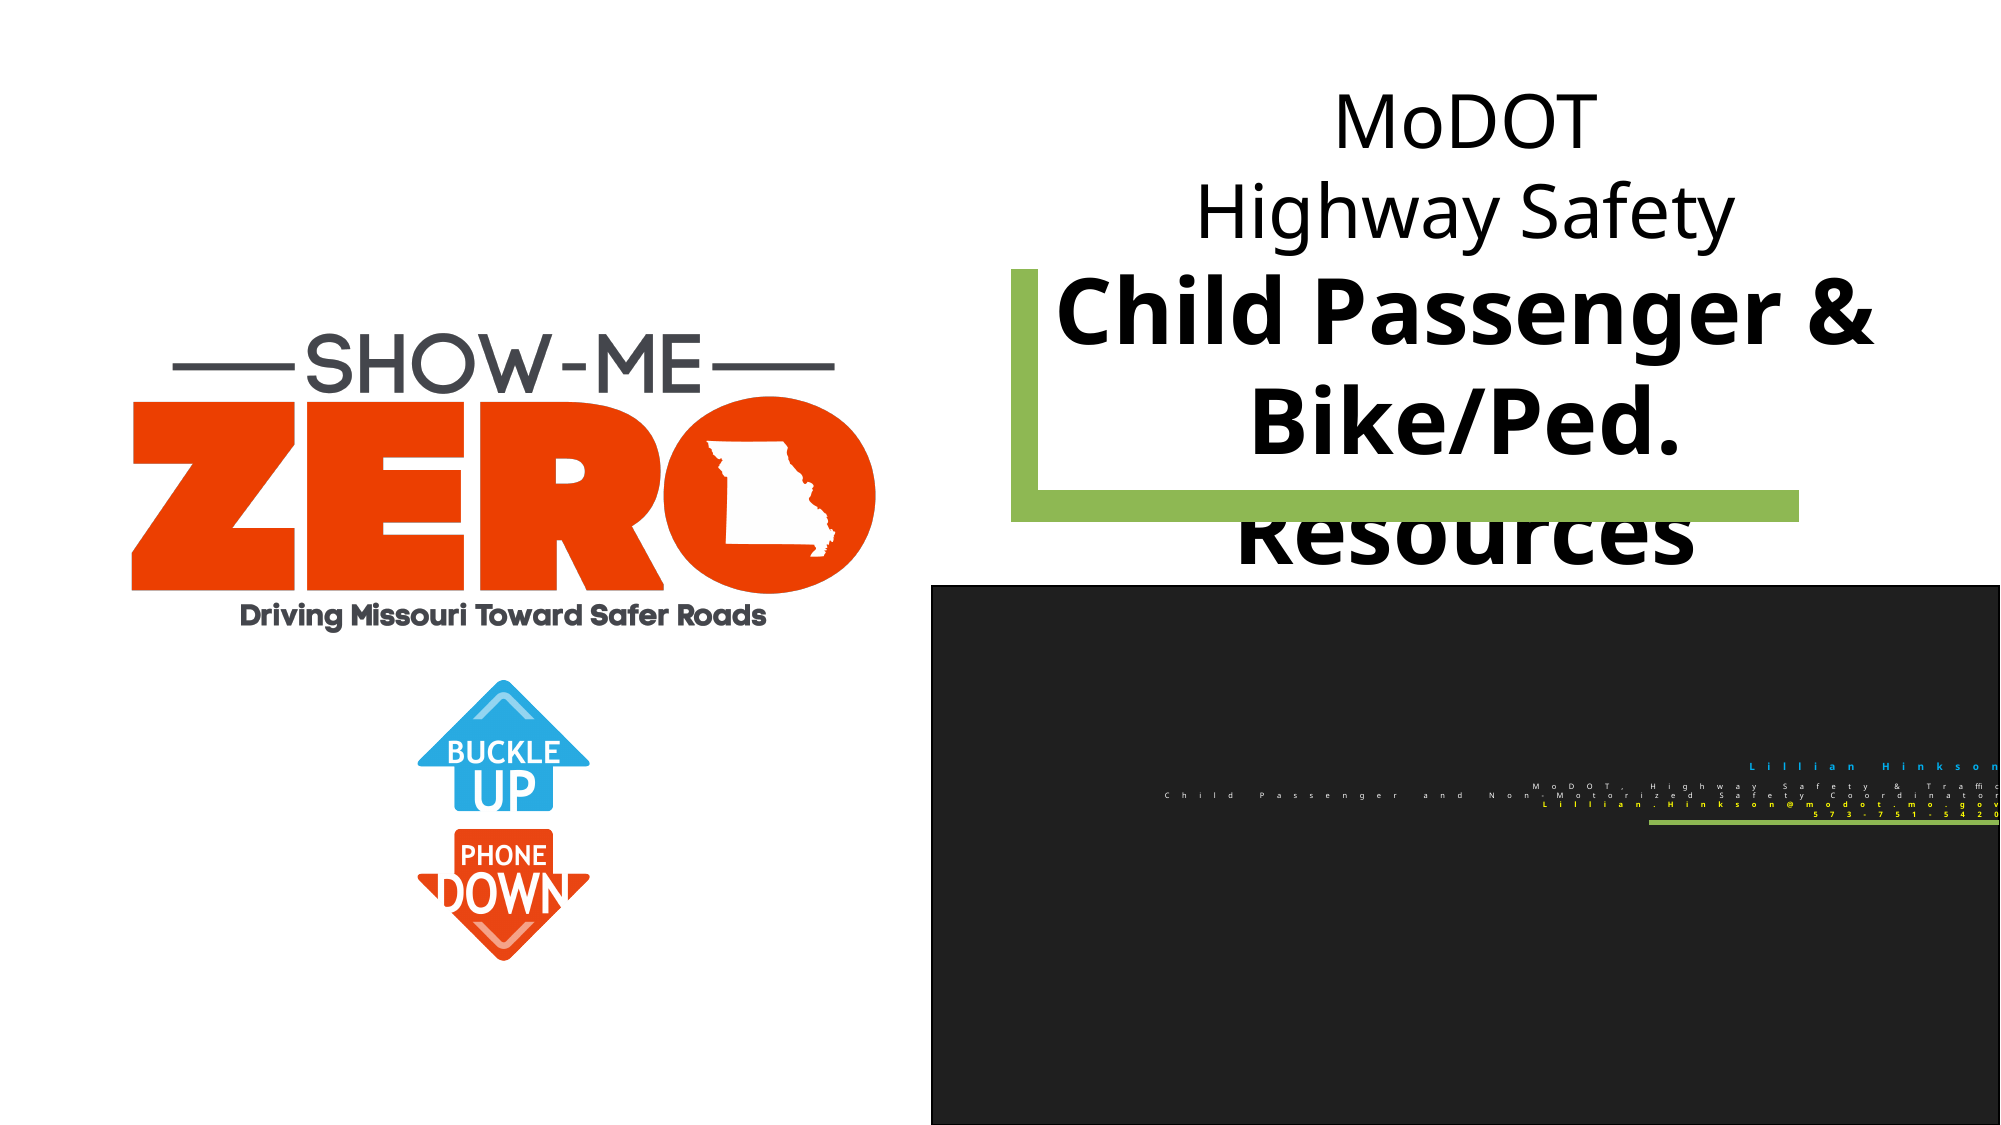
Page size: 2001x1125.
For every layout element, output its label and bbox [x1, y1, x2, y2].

text_box [1012, 65, 1894, 521]
text_box [75, 296, 932, 970]
text_box [931, 586, 2000, 1125]
